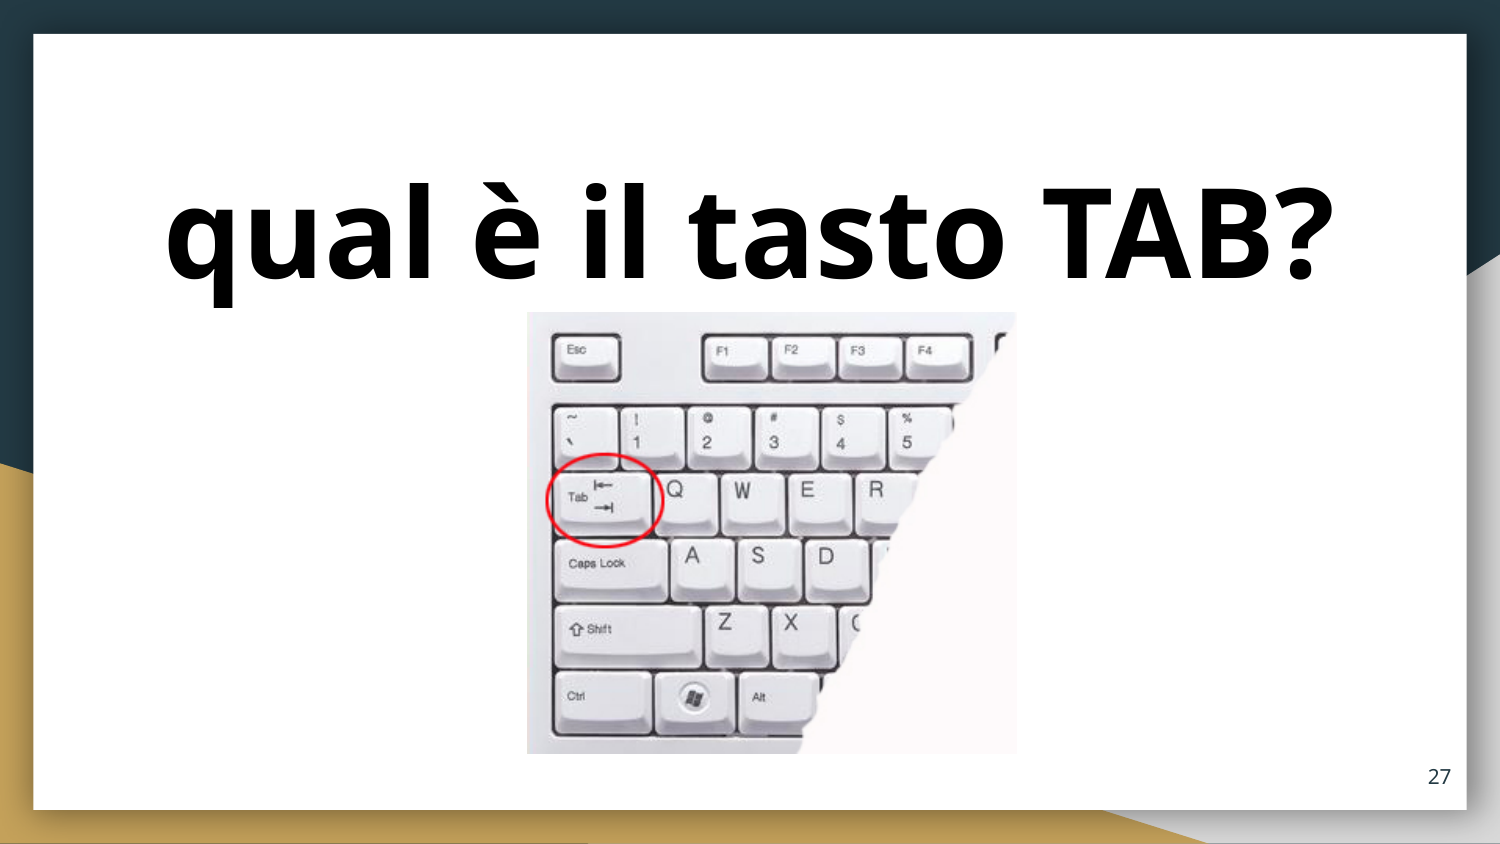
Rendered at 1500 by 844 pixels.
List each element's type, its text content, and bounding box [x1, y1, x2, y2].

title qual è il tasto TAB? [134, 138, 1366, 296]
slide_number 27 [1376, 745, 1467, 810]
picture [527, 312, 1017, 754]
